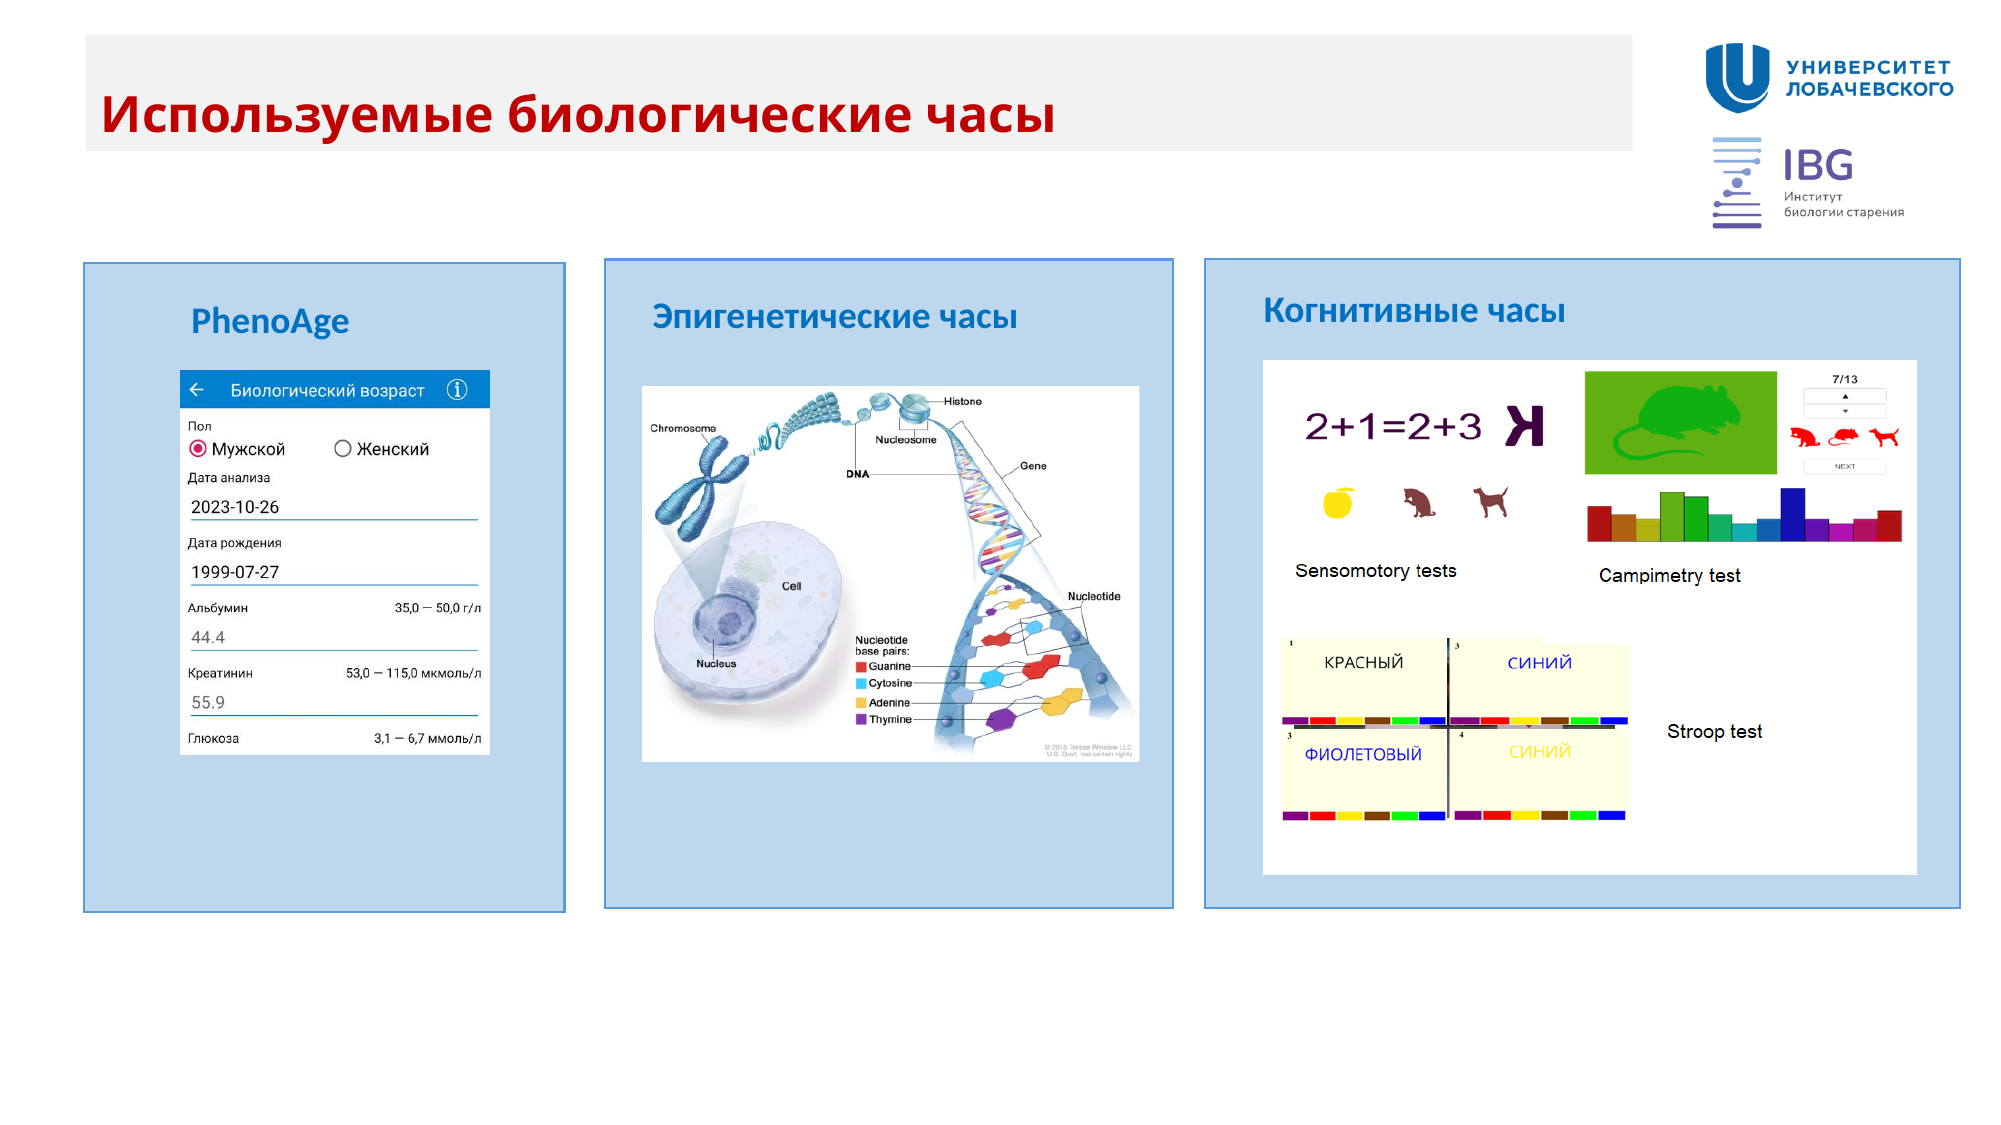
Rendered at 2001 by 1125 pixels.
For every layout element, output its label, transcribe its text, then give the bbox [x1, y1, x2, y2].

text_box Эпигенетические часы [637, 283, 1142, 344]
picture [1703, 128, 1912, 235]
picture [179, 370, 490, 755]
picture [642, 386, 1140, 762]
text_box [83, 262, 566, 913]
picture [1698, 37, 1962, 118]
text_box Когнитивные часы [1249, 277, 1754, 338]
text_box [604, 258, 1174, 909]
text_box PhenoAge [176, 288, 506, 394]
text_box [1204, 258, 1961, 909]
text_box Используемые биологические часы [85, 35, 1633, 151]
picture [1263, 360, 1917, 875]
